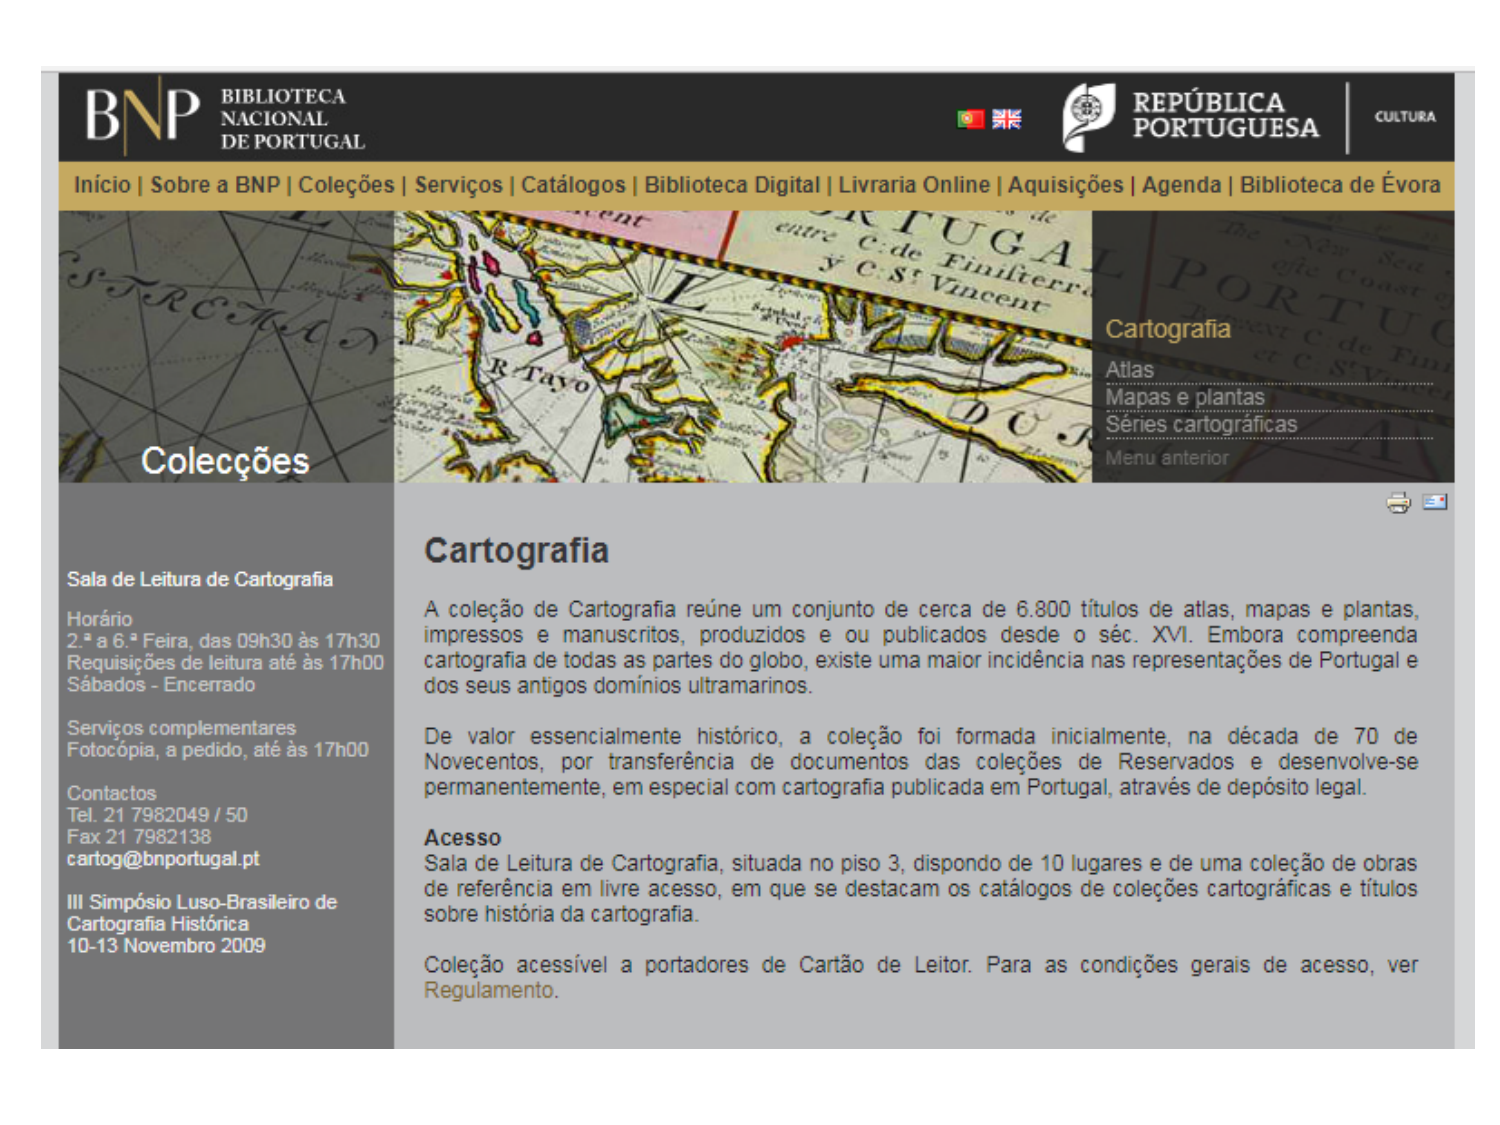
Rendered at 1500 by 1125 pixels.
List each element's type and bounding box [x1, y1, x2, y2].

list [40, 66, 1475, 1049]
